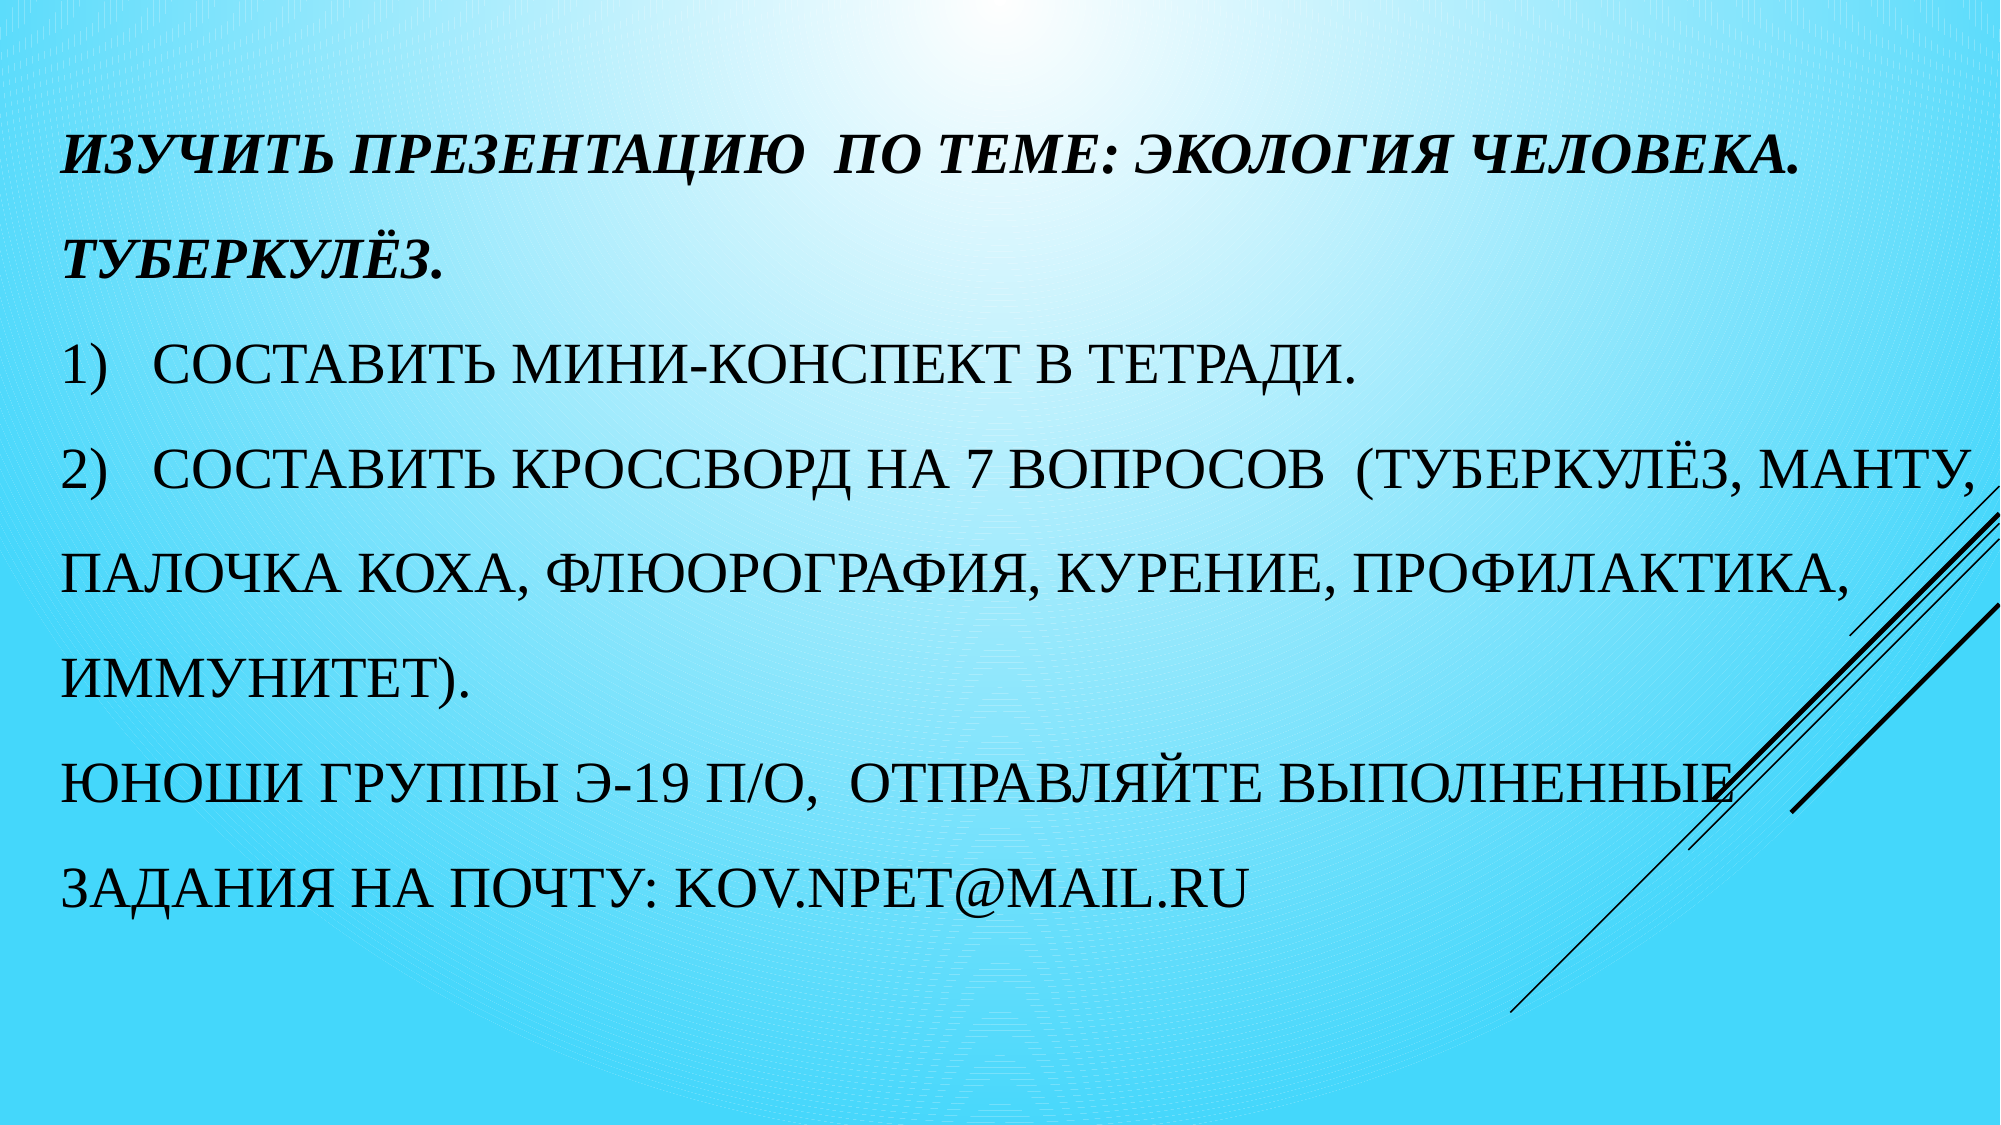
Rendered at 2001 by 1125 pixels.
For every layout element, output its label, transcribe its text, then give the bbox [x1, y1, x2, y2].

title Изучить презентацию по теме: Экология человека. Туберкулёз. 1) Составить мини-конспект в тетради. 2) Составить кроссворд на 7 вопросов (туберкулёз, Манту, палочка Коха, флюорография, курение, профилактика, иммунитет). Юноши группы Э-19 п/о, отправляйте выполненные задания на почту: KOV.npet@mail.ru [45, 174, 2000, 1050]
